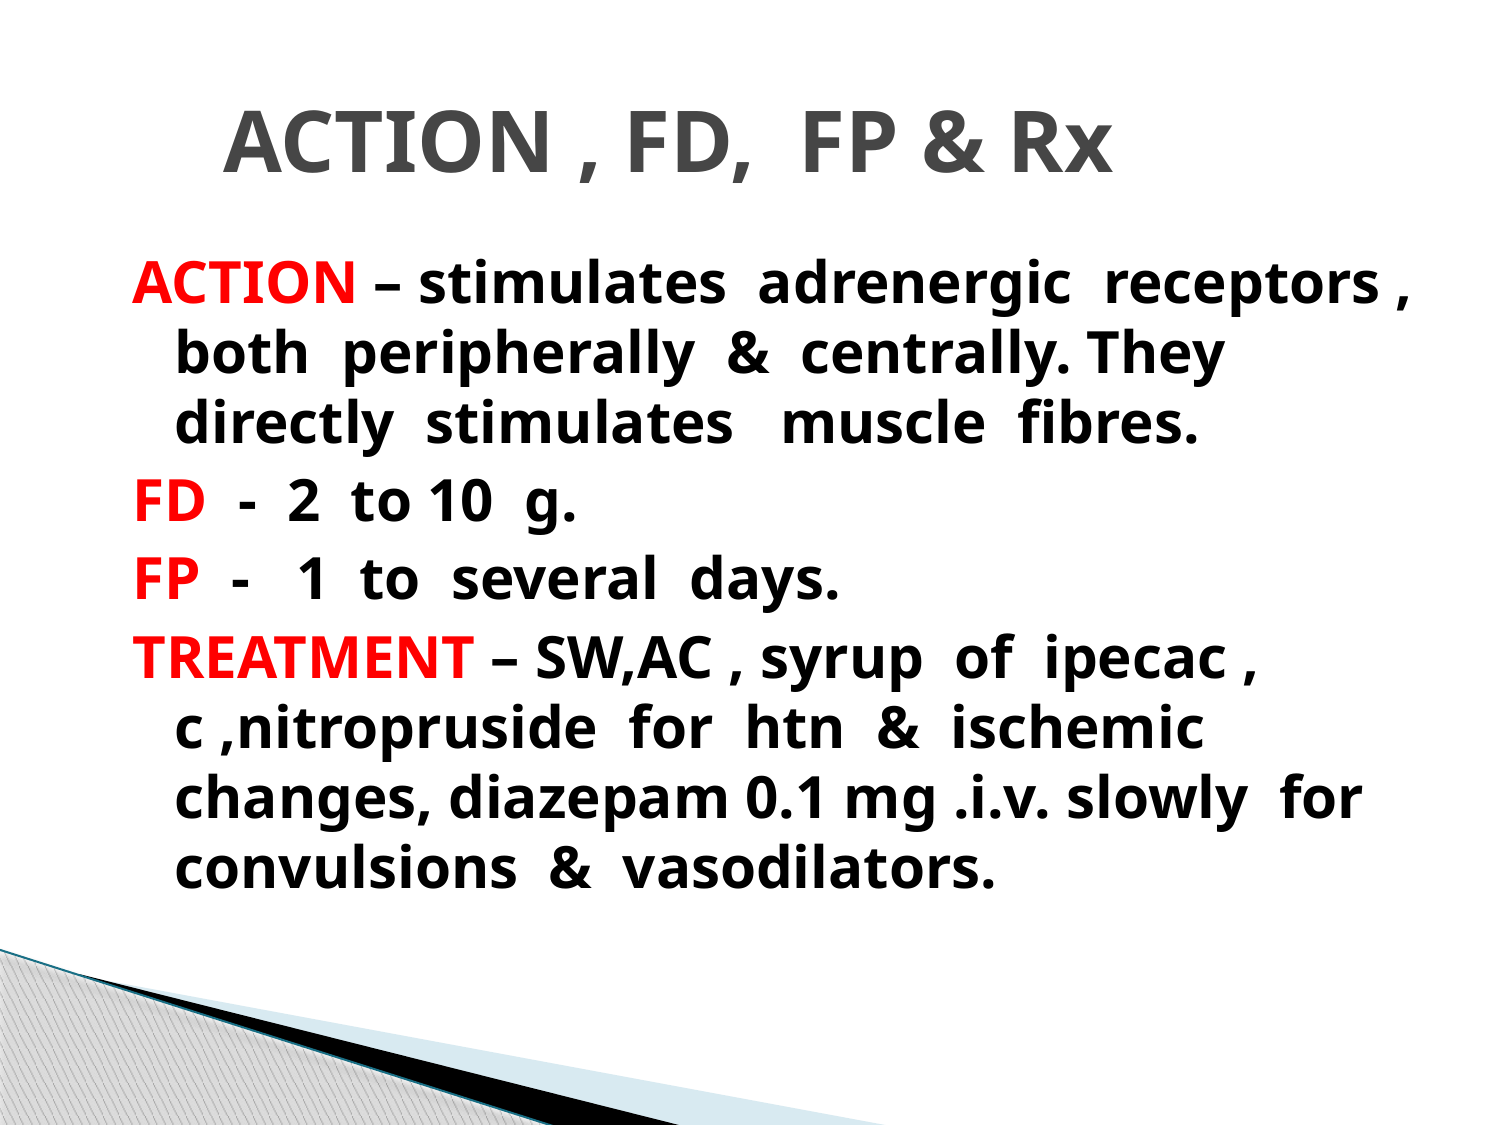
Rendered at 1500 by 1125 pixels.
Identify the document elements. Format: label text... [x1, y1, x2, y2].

title ACTION , FD, FP & Rx [75, 45, 1425, 233]
list ACTION – stimulates adrenergic receptors , both peripherally & centrally. They directly stimulates muscle fibres. FD - 2 to 10 g. FP - 1 to several days. TREATMENT – SW,AC , syrup of ipecac , c ,nitropruside for htn & ischemic changes, diazepam 0.1 mg .i.v. slowly for convulsions & vasodilators. [99, 237, 1450, 980]
